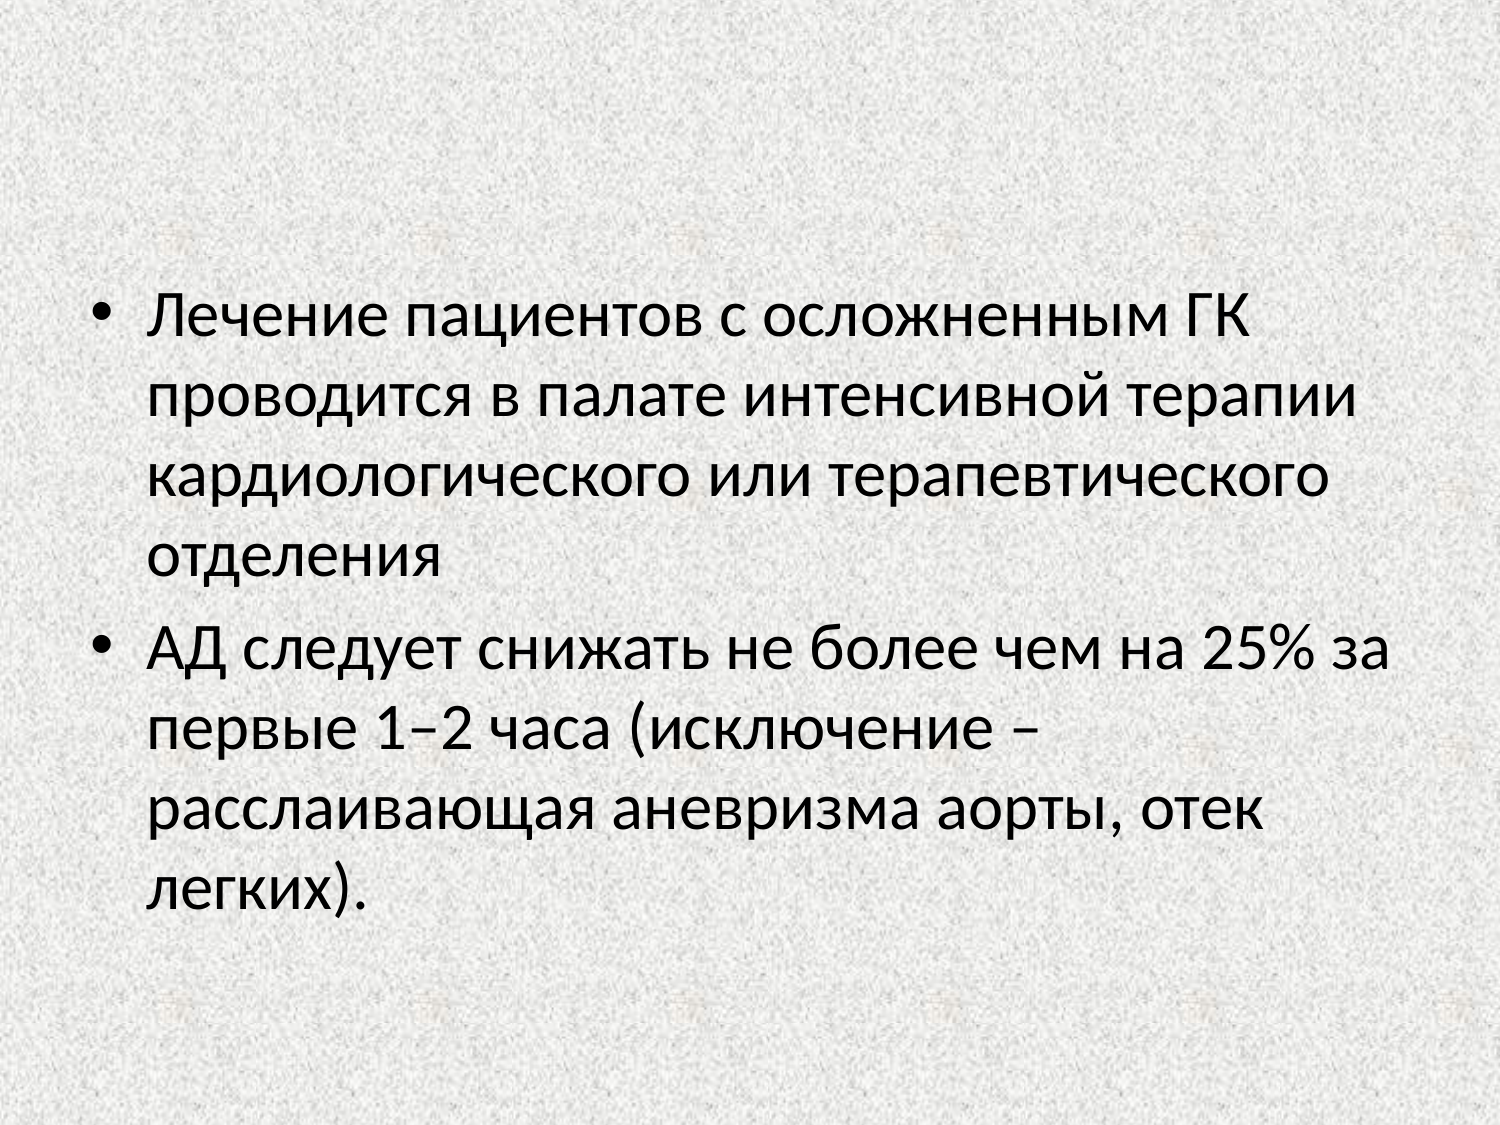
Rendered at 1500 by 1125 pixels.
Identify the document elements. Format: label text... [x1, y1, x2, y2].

list Лечение пациентов с осложненным ГК проводится в палате интенсивной терапии кардиологического или терапевтического отделения АД следует снижать не более чем на 25% за первые 1–2 часа (исключение – расслаивающая аневризма аорты, отек легких). [75, 262, 1425, 1005]
picture [0, 0, 1500, 1125]
